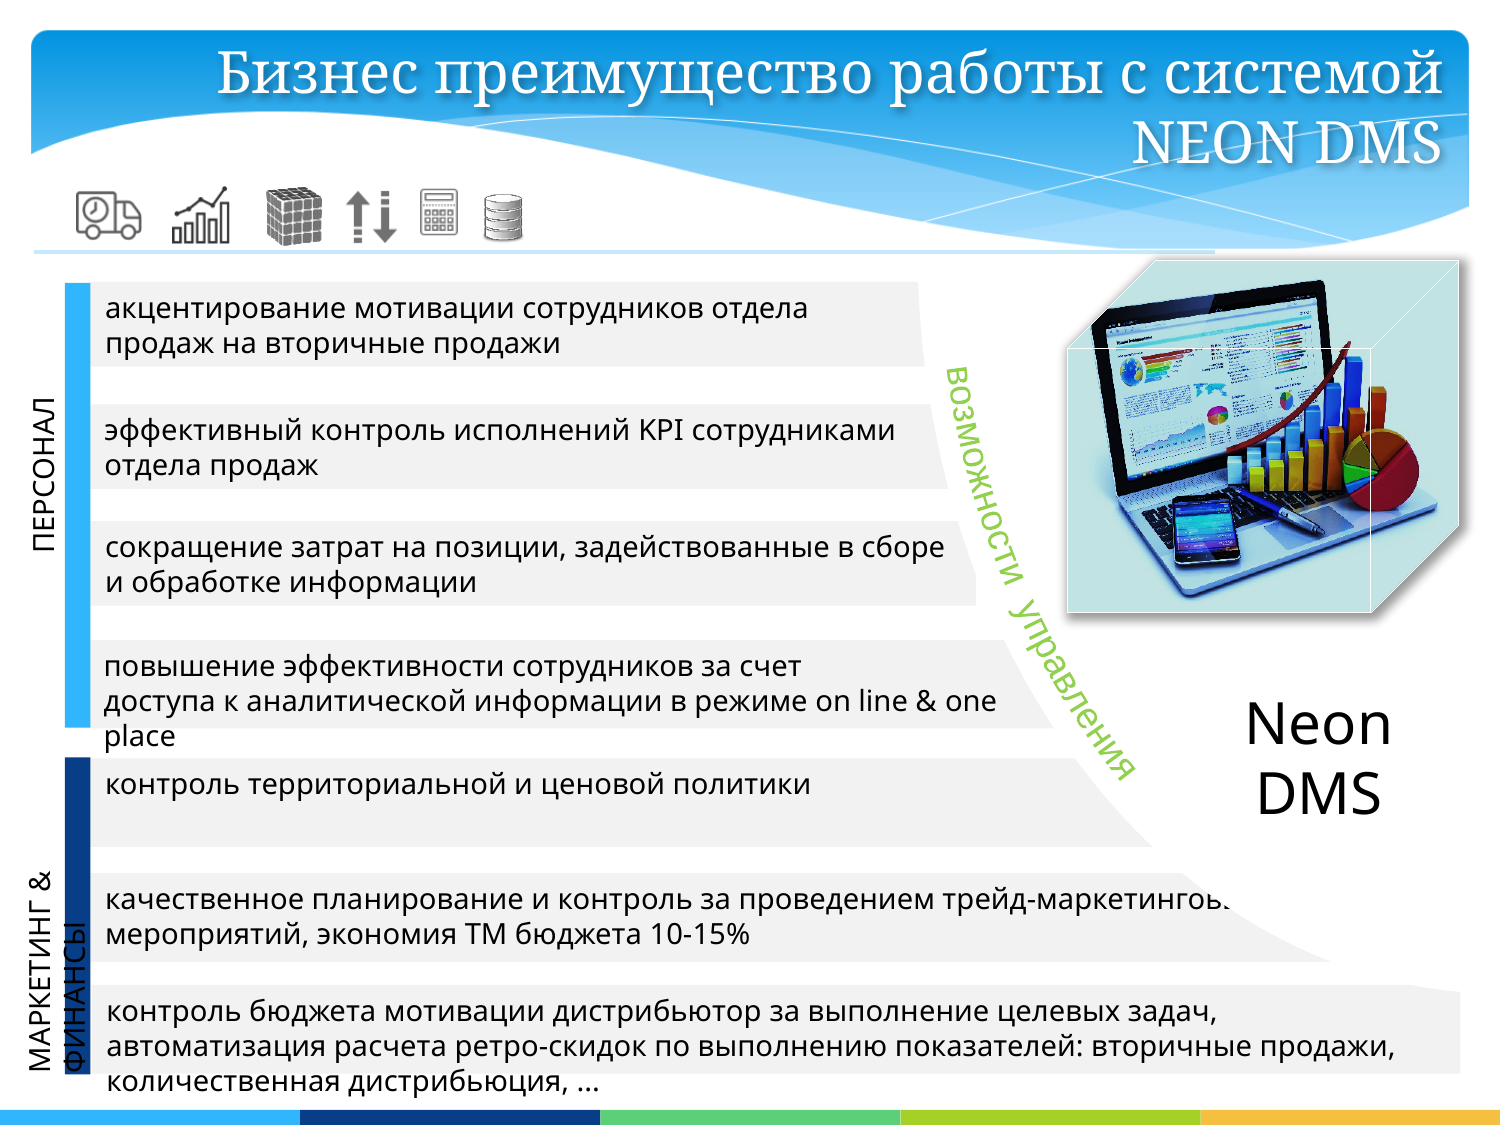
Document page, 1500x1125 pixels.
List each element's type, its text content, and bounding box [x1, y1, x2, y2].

text_box акцентирование мотивации сотрудников отдела продаж на вторичные продажи [90, 281, 924, 367]
text_box сокращение затрат на позиции, задействованные в сборе и обработке информации [92, 521, 976, 606]
text_box контроль бюджета мотивации дистрибьютор за выполнение целевых задач, автоматизация расчета ретро-скидок по выполнению показателей: вторичные продажи, количественная дистрибьюция, ... [99, 984, 1461, 1074]
picture [1067, 260, 1459, 613]
text_box МАРКЕТИНГ & ФИНАНСЫ [13, 724, 99, 1088]
text_box повышение эффективности сотрудников за счет доступа к аналитической информации в режиме on line & one place [92, 639, 1053, 729]
text_box ПЕРСОНАЛ [17, 368, 68, 582]
text_box Neon DMS [1163, 678, 1475, 834]
text_box контроль территориальной и ценовой политики [99, 758, 1151, 847]
text_box эффективный контроль исполнений KPI сотрудниками отдела продаж [92, 404, 948, 489]
picture [28, 25, 1471, 255]
title Бизнес преимущество работы с системой NEON DMS [108, 2, 1459, 209]
text_box [64, 282, 92, 724]
text_box [917, 248, 1500, 994]
text_box качественное планирование и контроль за проведением трейд-маркетинговых мероприятий, экономия ТМ бюджета 10-15% [99, 873, 1329, 962]
